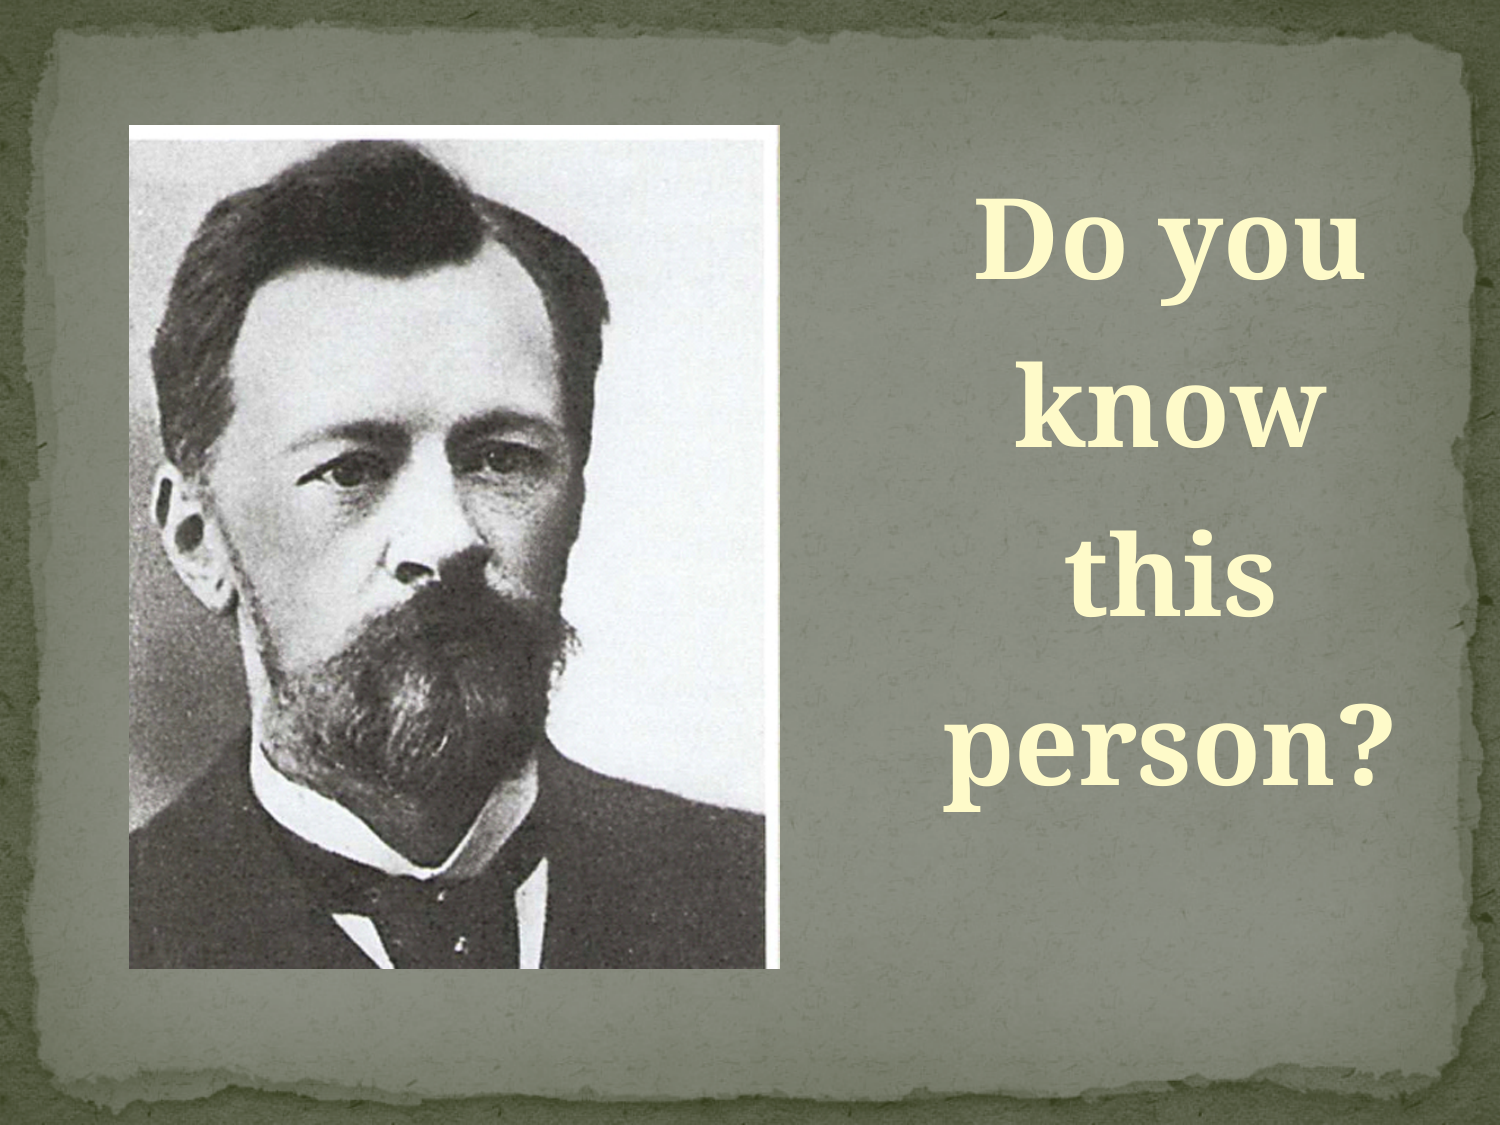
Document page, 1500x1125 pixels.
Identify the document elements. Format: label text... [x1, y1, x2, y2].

picture [129, 125, 780, 969]
list Do you know this person? [903, 125, 1438, 875]
